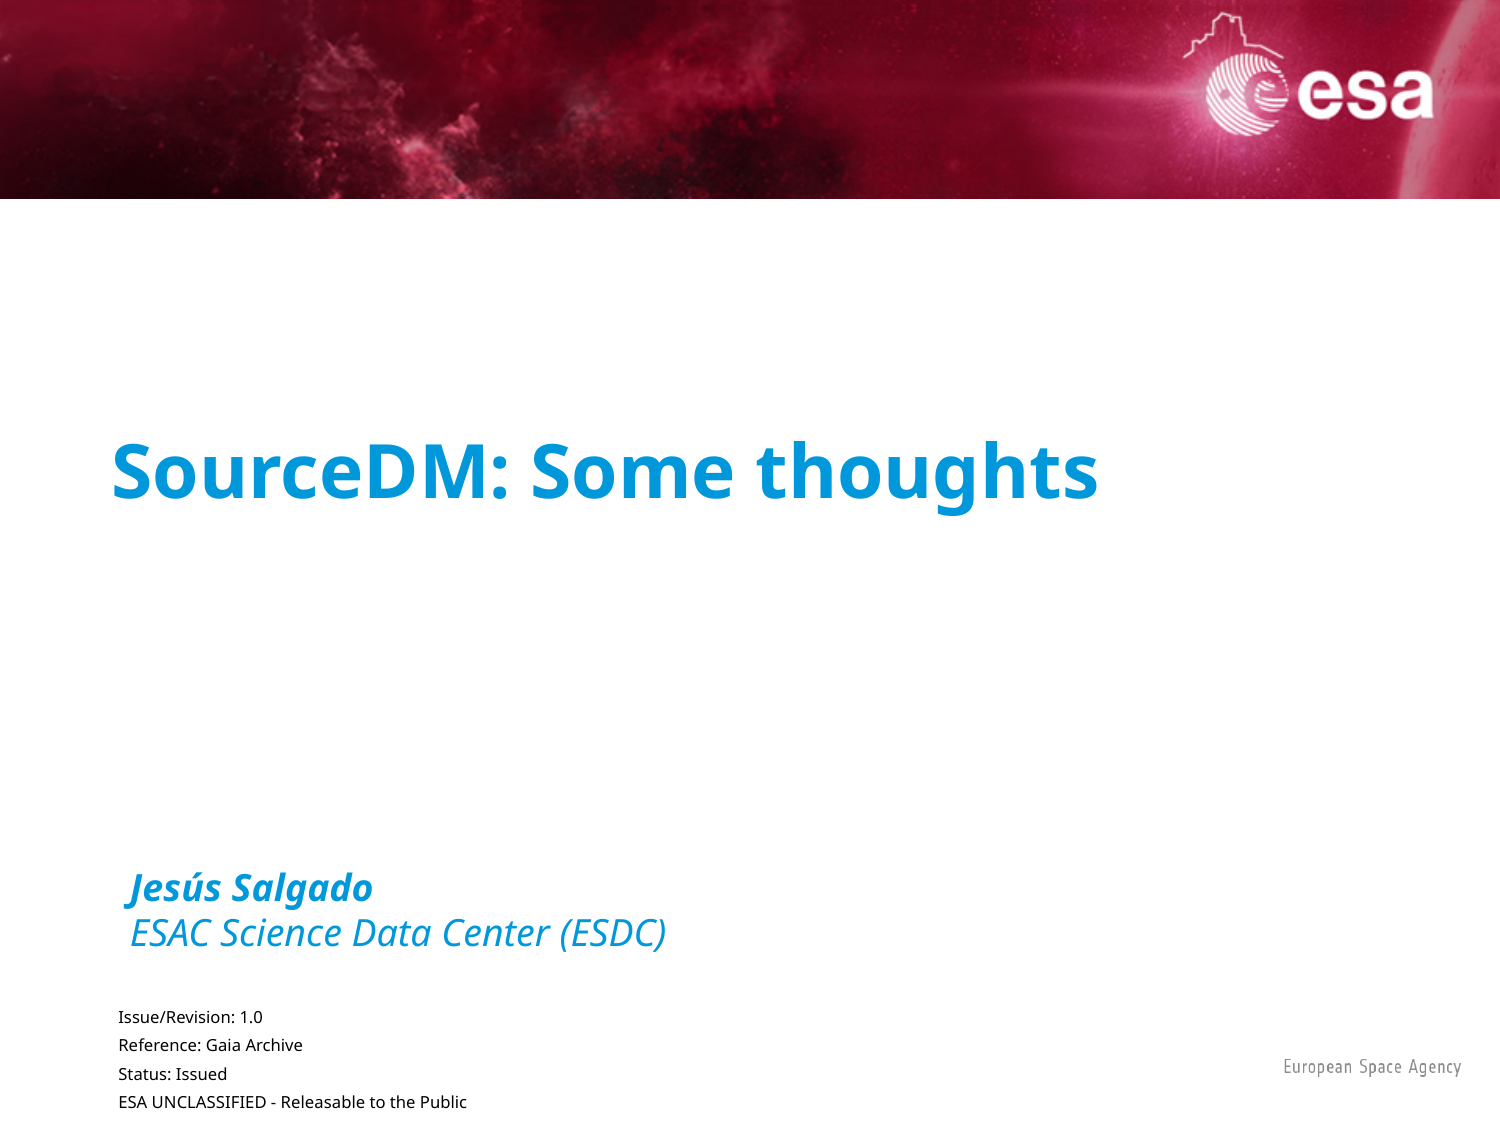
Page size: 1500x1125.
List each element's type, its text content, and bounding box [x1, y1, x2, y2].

text_box Jesús Salgado ESAC Science Data Center (ESDC) [115, 856, 1410, 961]
picture [1264, 1051, 1500, 1090]
picture [0, 0, 1500, 199]
title SourceDM: Some thoughts [96, 415, 1405, 522]
